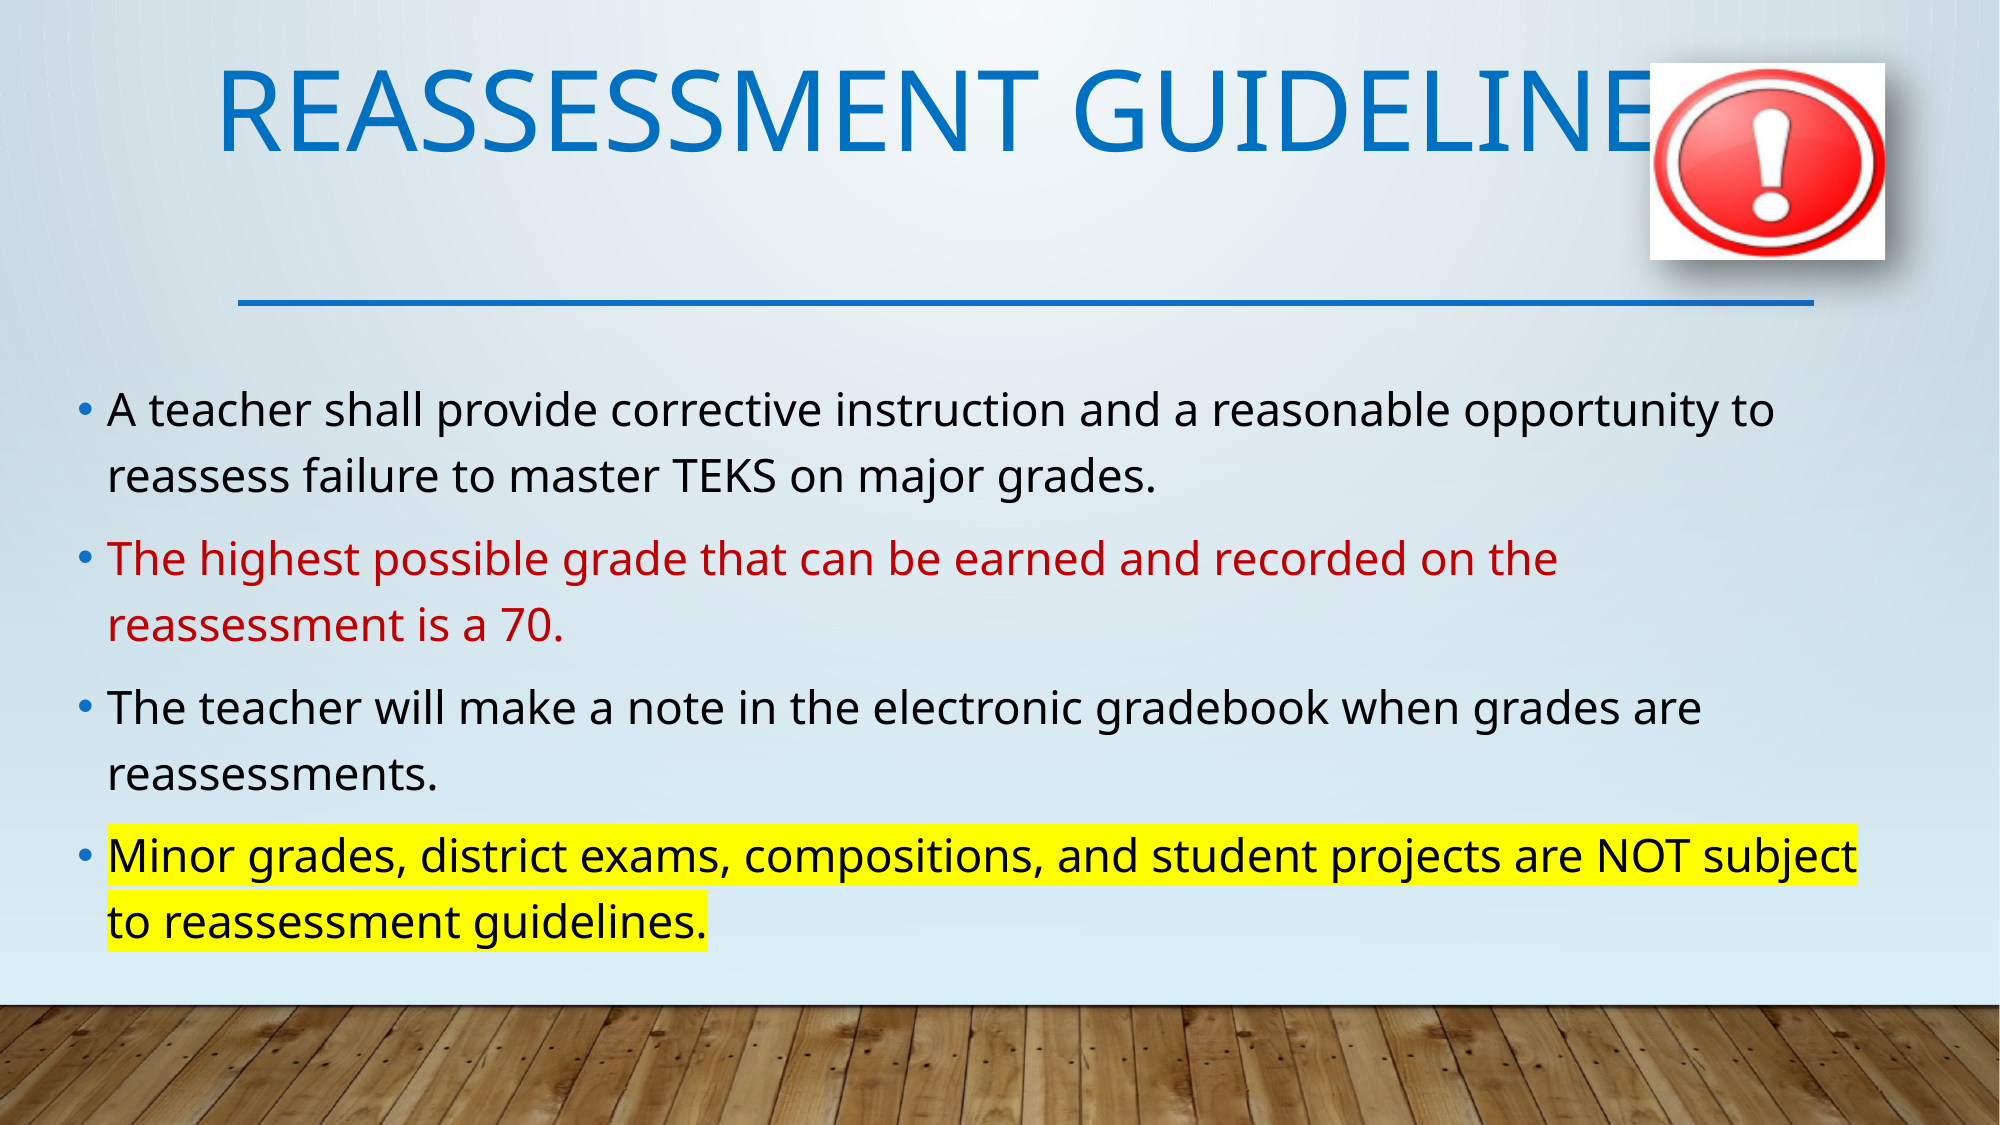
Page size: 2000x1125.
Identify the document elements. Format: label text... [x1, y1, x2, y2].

title Reassessment Guidelines [181, 47, 1682, 260]
picture [0, 1005, 2000, 1125]
list A teacher shall provide corrective instruction and a reasonable opportunity to reassess failure to master TEKS on major grades. The highest possible grade that can be earned and recorded on the reassessment is a 70. The teacher will make a note in the electronic gradebook when grades are reassessments. Minor grades, district exams, compositions, and student projects are NOT subject to reassessment guidelines. [62, 362, 1875, 963]
picture [1649, 62, 1886, 260]
